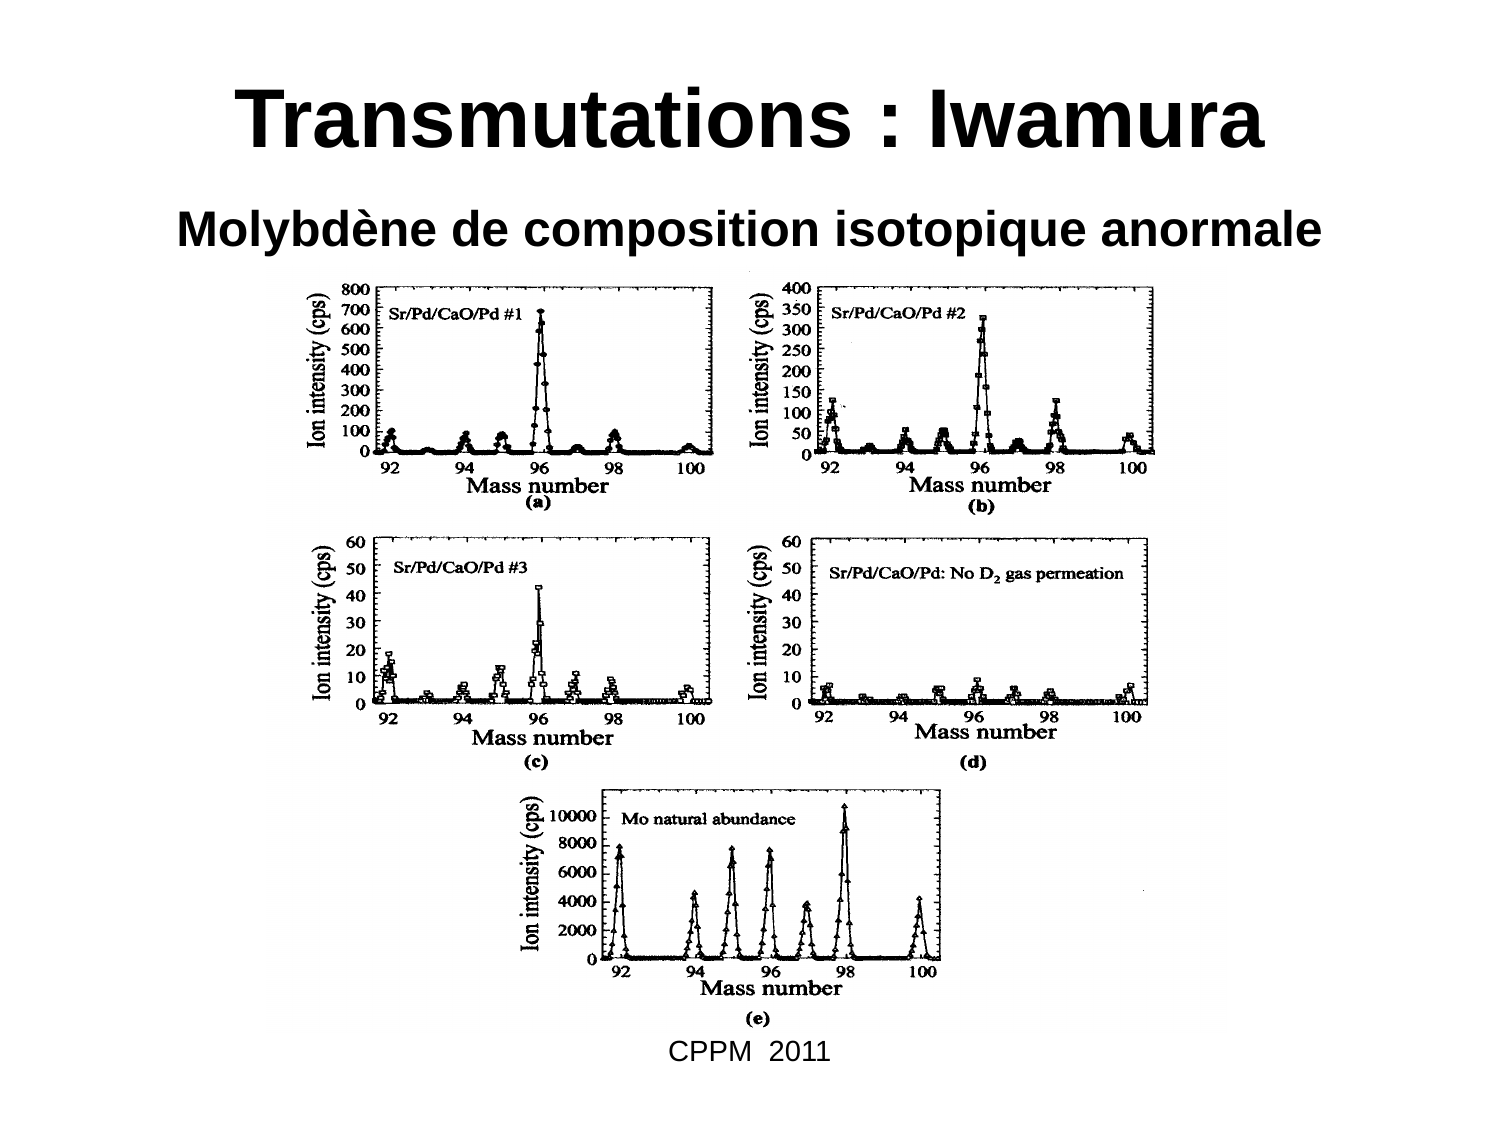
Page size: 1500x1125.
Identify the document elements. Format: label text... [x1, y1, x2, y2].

footer CPPM 2011 [512, 1041, 988, 1103]
text_box Transmutations : Iwamura [0, 0, 1500, 229]
picture [266, 265, 1227, 1033]
title Molybdène de composition isotopique anormale [0, 229, 1500, 265]
